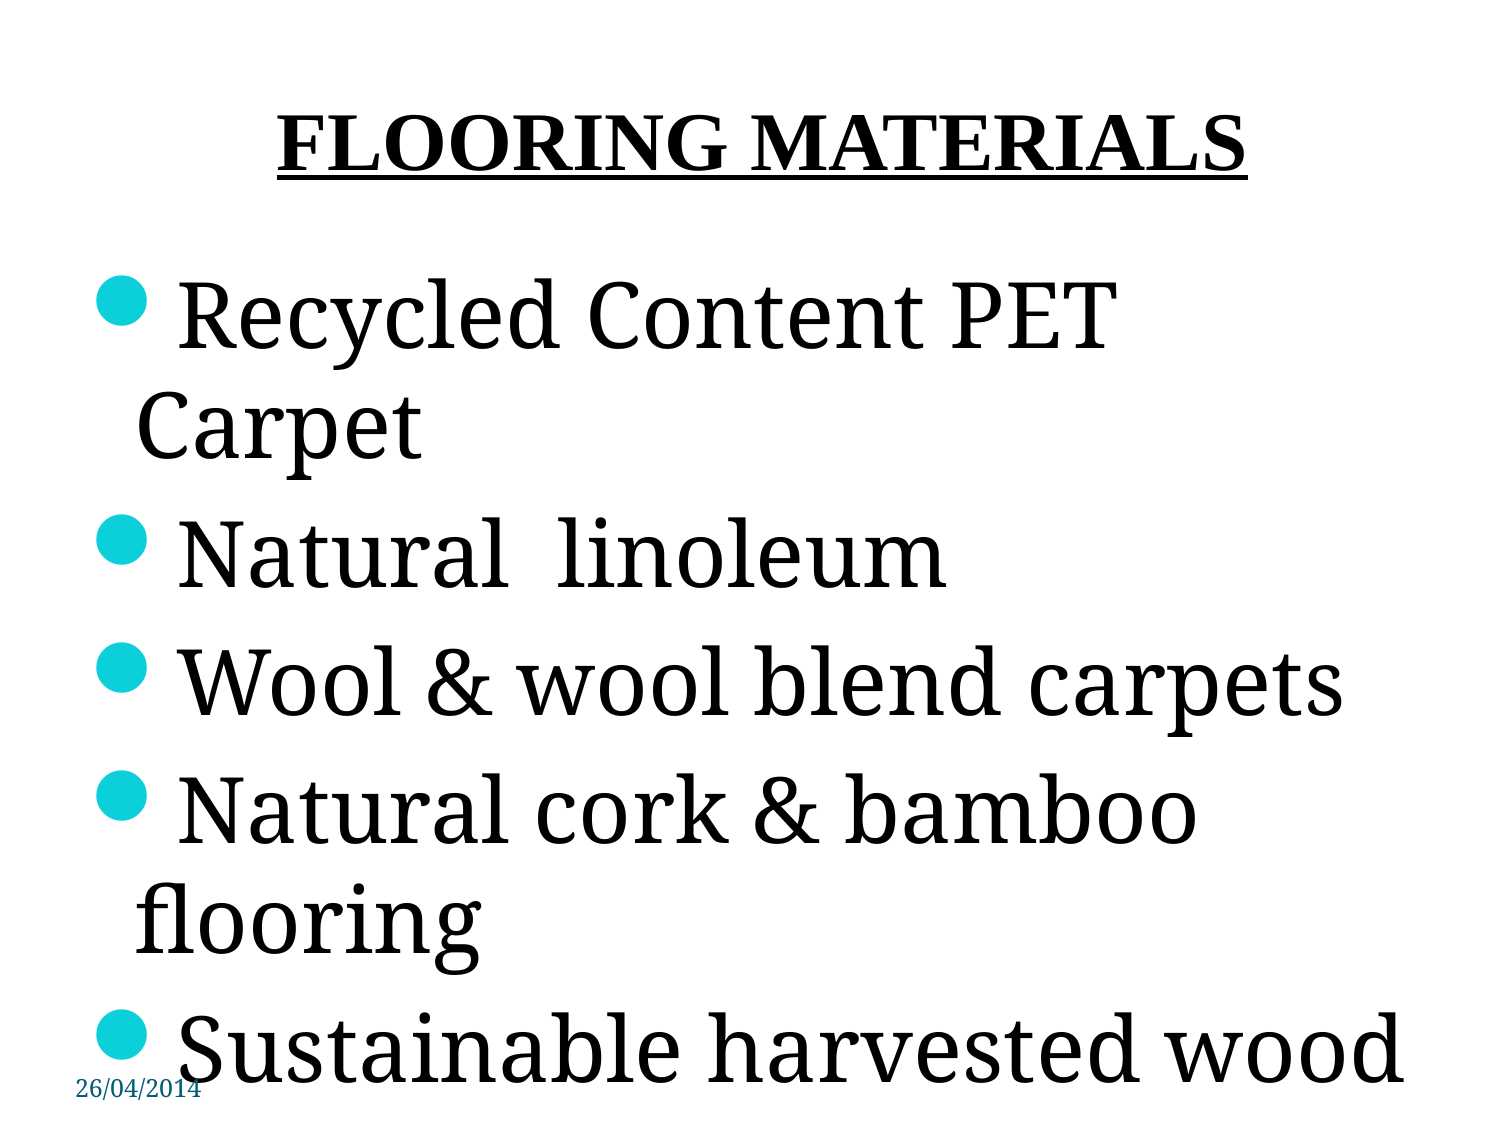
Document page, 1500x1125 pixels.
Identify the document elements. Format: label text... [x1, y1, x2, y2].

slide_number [75, 1042, 425, 1103]
list Recycled Content PET Carpet Natural linoleum Wool & wool blend carpets Natural cork & bamboo flooring Sustainable harvested wood [75, 249, 1425, 1038]
footer PSIT COE Kanpur [437, 1042, 988, 1103]
title FLOORING MATERIALS [87, 0, 1438, 188]
